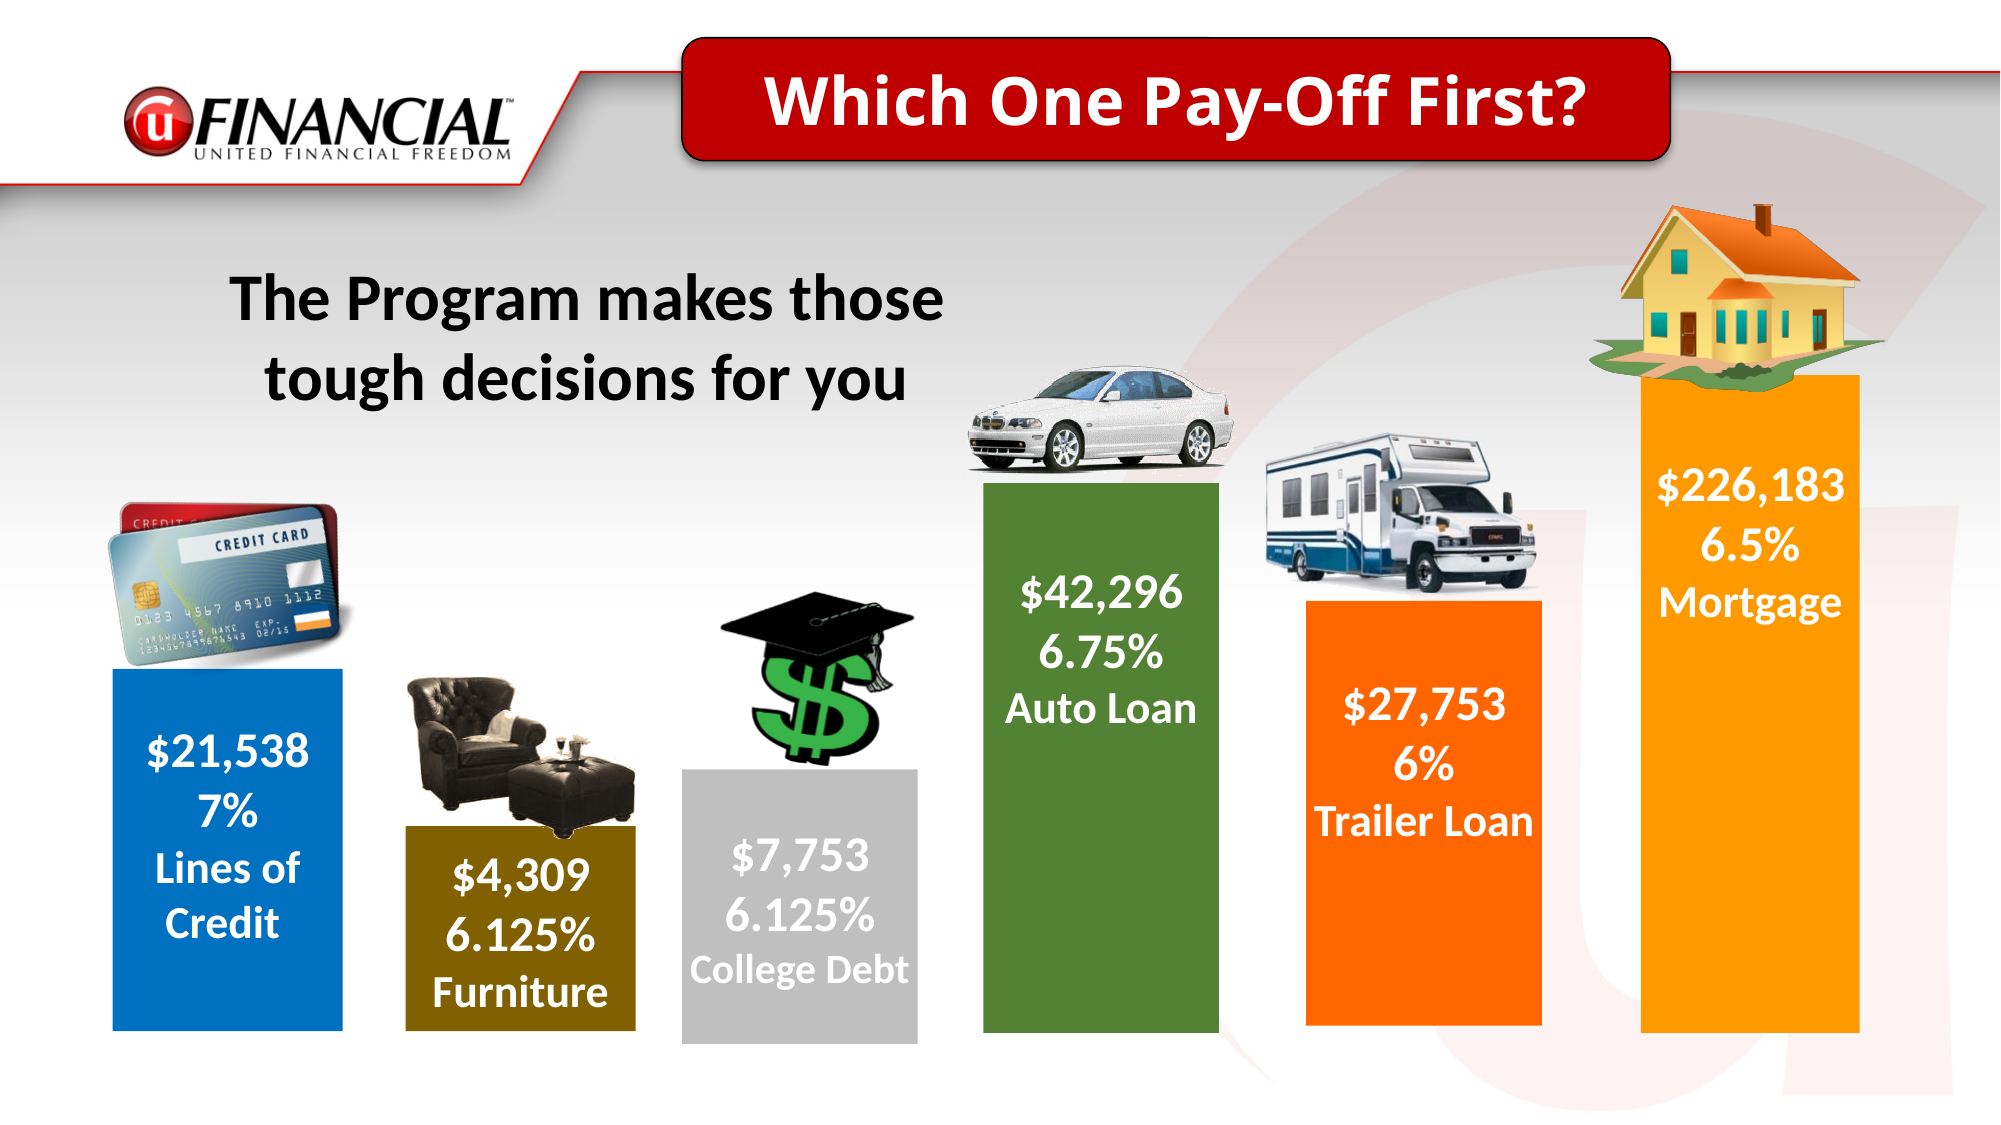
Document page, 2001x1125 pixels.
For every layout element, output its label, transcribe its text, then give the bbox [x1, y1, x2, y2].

text_box $27,753 6% Trailer Loan [1306, 605, 1542, 1026]
text_box $226,183 6.5% Mortgage [1640, 392, 1860, 1033]
text_box The Program makes those tough decisions for you [148, 246, 1026, 421]
text_box Which One Pay-Off First? [681, 37, 1671, 161]
picture [0, 0, 2001, 1125]
text_box $7,753 6.125% College Debt [682, 769, 918, 1044]
text_box $21,538 7% Lines of Credit [112, 706, 343, 1032]
text_box $4,309 6.125% Furniture [405, 826, 636, 1032]
text_box $42,296 6.75% Auto Loan [983, 484, 1219, 1033]
